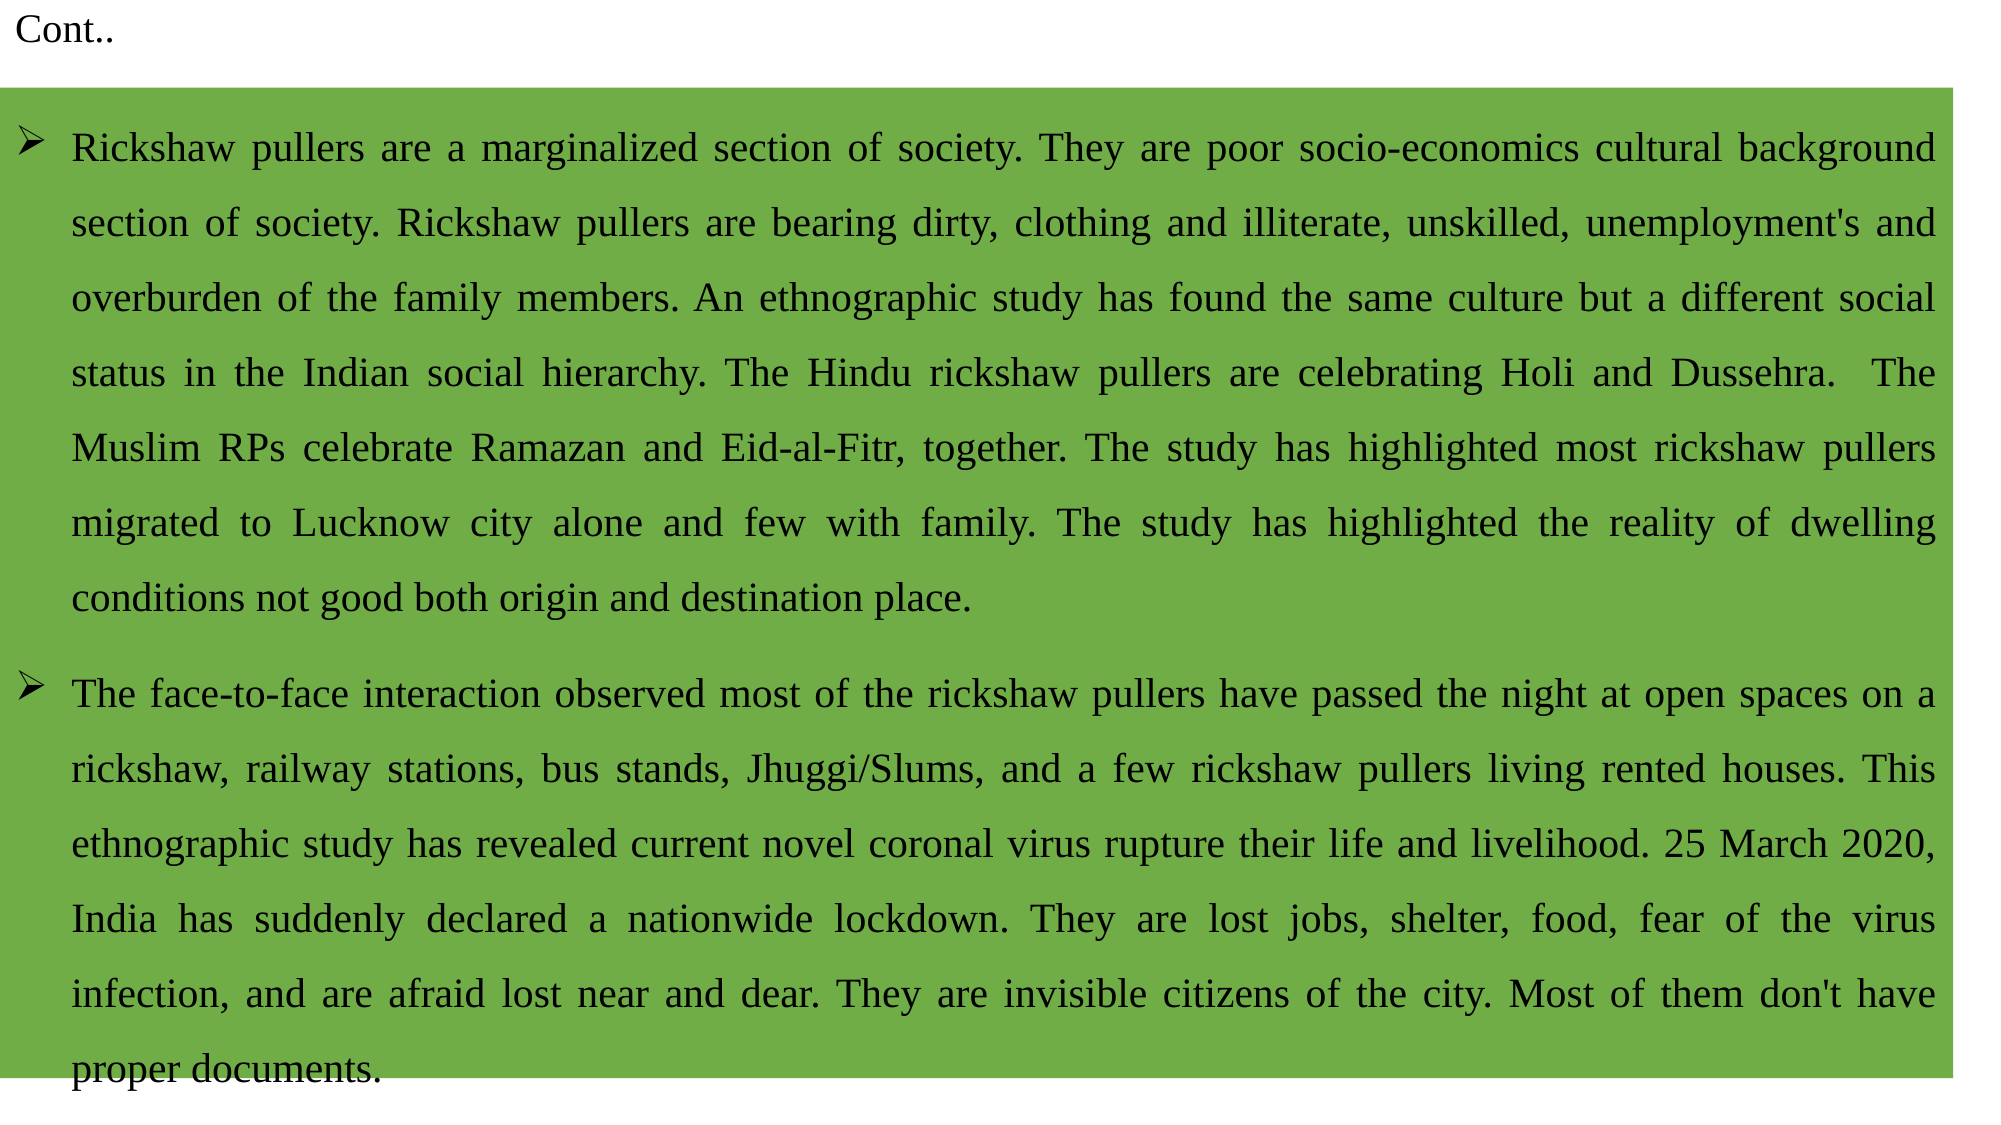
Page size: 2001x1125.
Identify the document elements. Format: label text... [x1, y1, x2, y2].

subtitle Rickshaw pullers are a marginalized section of society. They are poor socio-economics cultural background section of society. Rickshaw pullers are bearing dirty, clothing and illiterate, unskilled, unemployment's and overburden of the family members. An ethnographic study has found the same culture but a different social status in the Indian social hierarchy. The Hindu rickshaw pullers are celebrating Holi and Dussehra. The Muslim RPs celebrate Ramazan and Eid-al-Fitr, together. The study has highlighted most rickshaw pullers migrated to Lucknow city alone and few with family. The study has highlighted the reality of dwelling conditions not good both origin and destination place. The face-to-face interaction observed most of the rickshaw pullers have passed the night at open spaces on a rickshaw, railway stations, bus stands, Jhuggi/Slums, and a few rickshaw pullers living rented houses. This ethnographic study has revealed current novel coronal virus rupture their life and livelihood. 25 March 2020, India has suddenly declared a nationwide lockdown. They are lost jobs, shelter, food, fear of the virus infection, and are afraid lost near and dear. They are invisible citizens of the city. Most of them don't have proper documents. [0, 87, 1954, 1079]
title Cont.. [0, 0, 608, 59]
